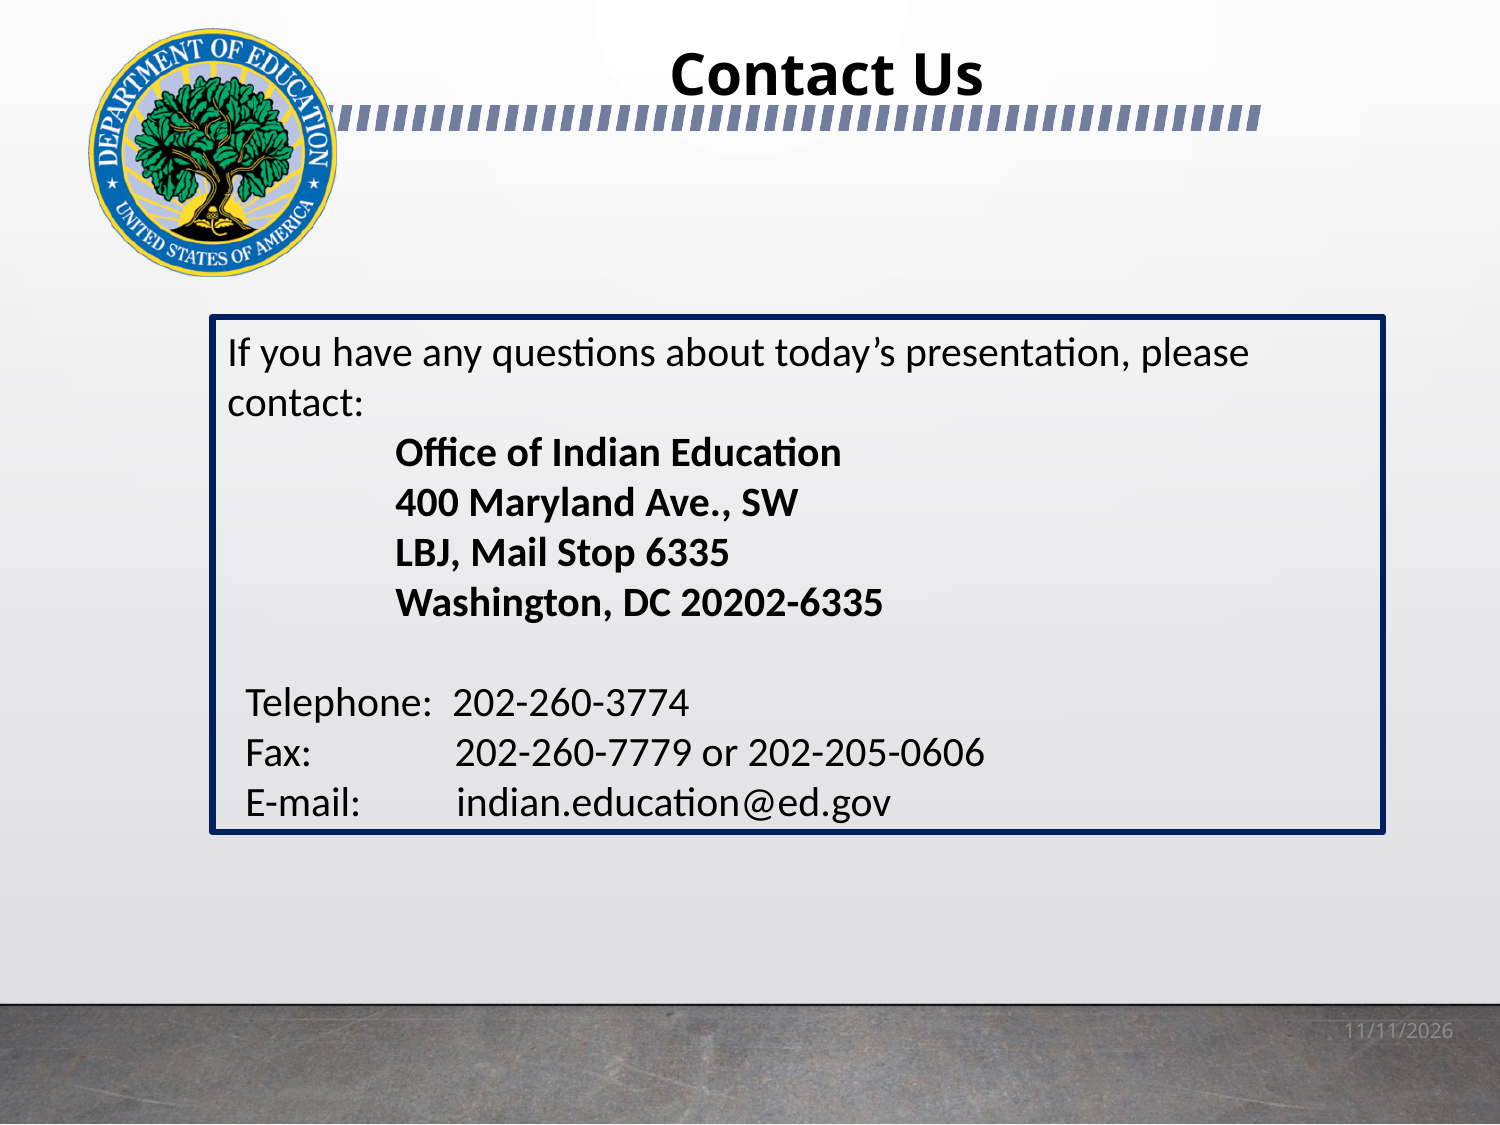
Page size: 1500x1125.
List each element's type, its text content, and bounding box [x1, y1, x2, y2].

text_box Contact Us [350, 29, 1303, 103]
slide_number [847, 979, 1469, 1086]
picture [0, 1004, 1500, 1124]
text_box If you have any questions about today’s presentation, please contact: Office of Indian Education 400 Maryland Ave., SW LBJ, Mail Stop 6335 Washington, DC 20202-6335 Telephone: 202-260-3774 Fax: 202-260-7779 or 202-205-0606 E-mail: indian.education@ed.gov [212, 317, 1383, 833]
picture [88, 28, 337, 277]
